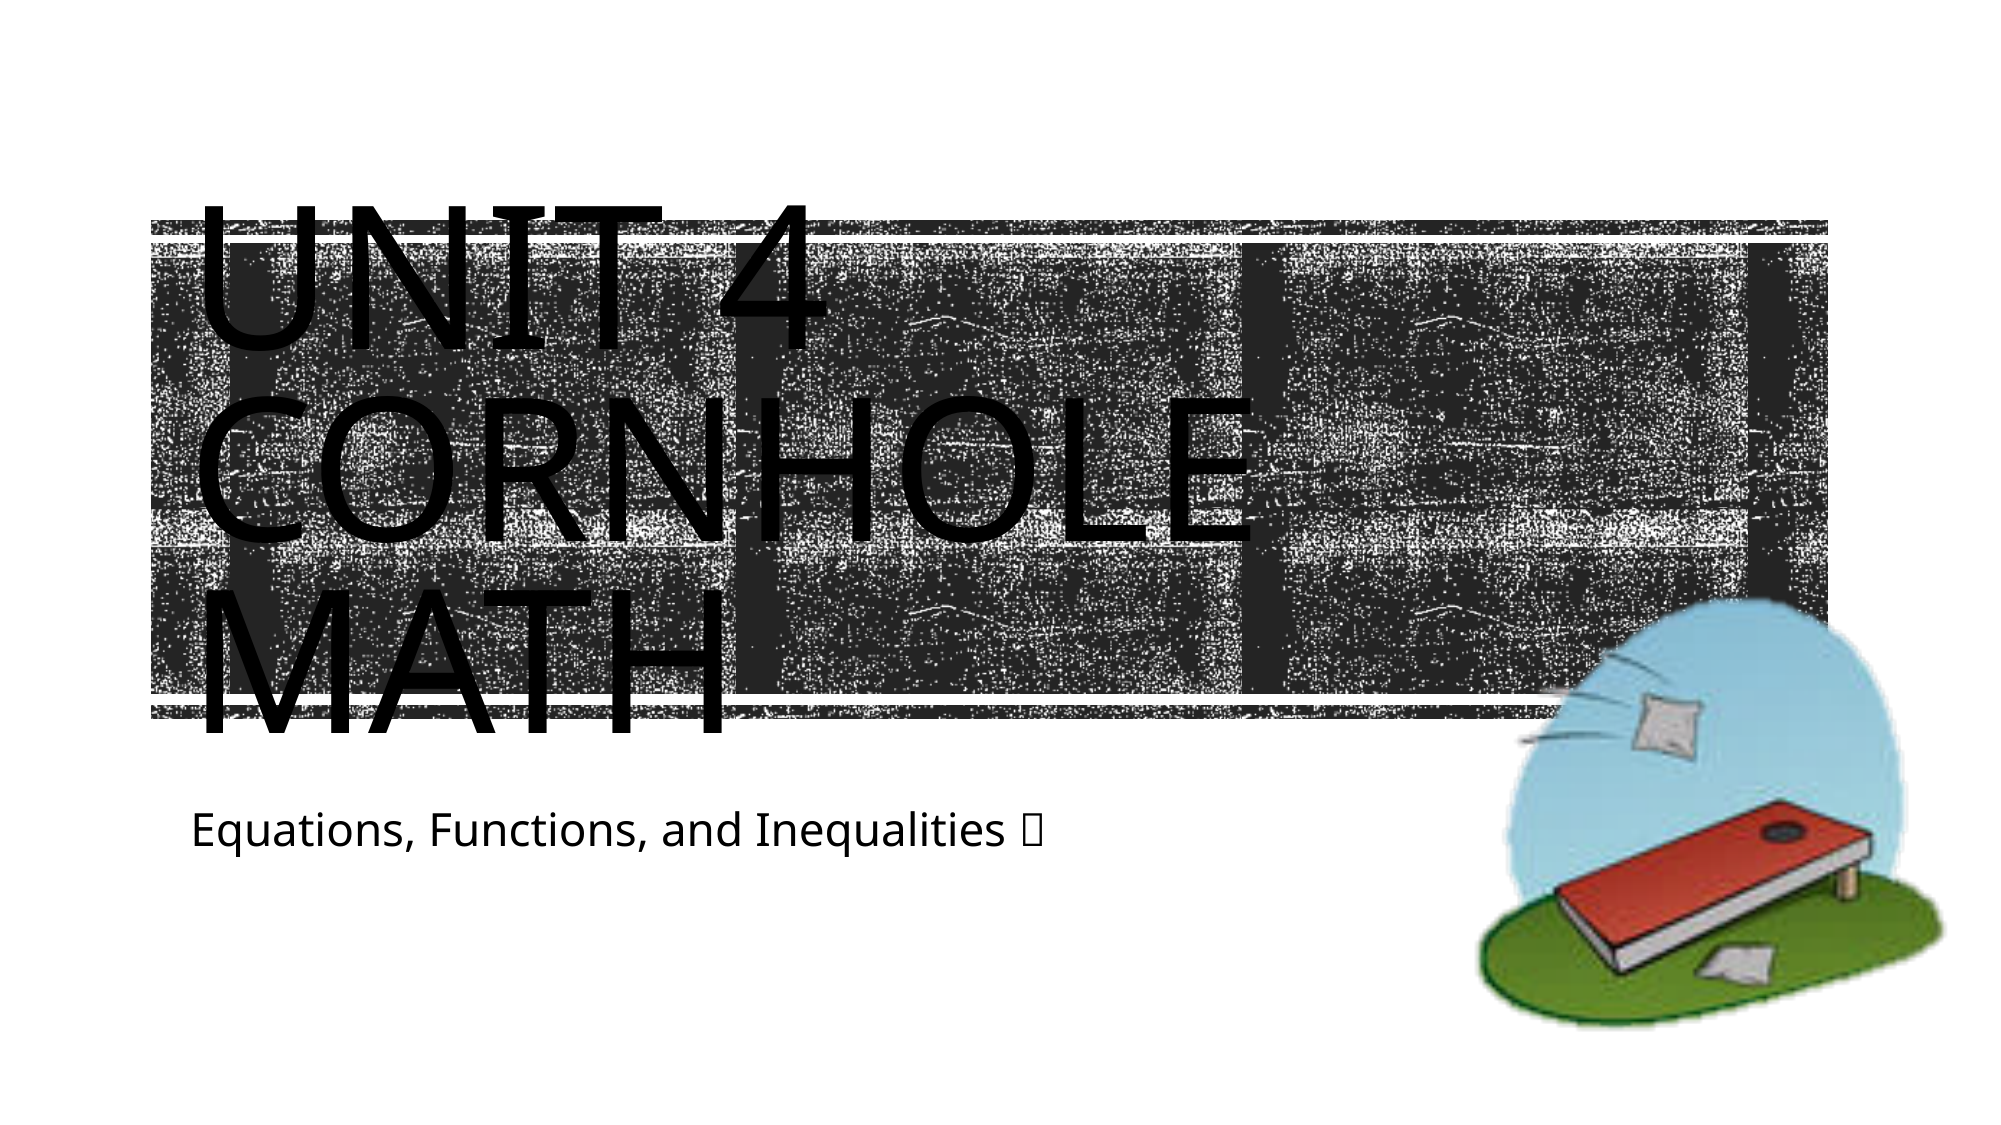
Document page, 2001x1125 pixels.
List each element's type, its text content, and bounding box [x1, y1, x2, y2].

subtitle Equations, Functions, and Inequalities  [175, 720, 1384, 896]
title Unit 4 Cornhole Math [172, 234, 1808, 733]
picture [1384, 566, 1967, 1125]
